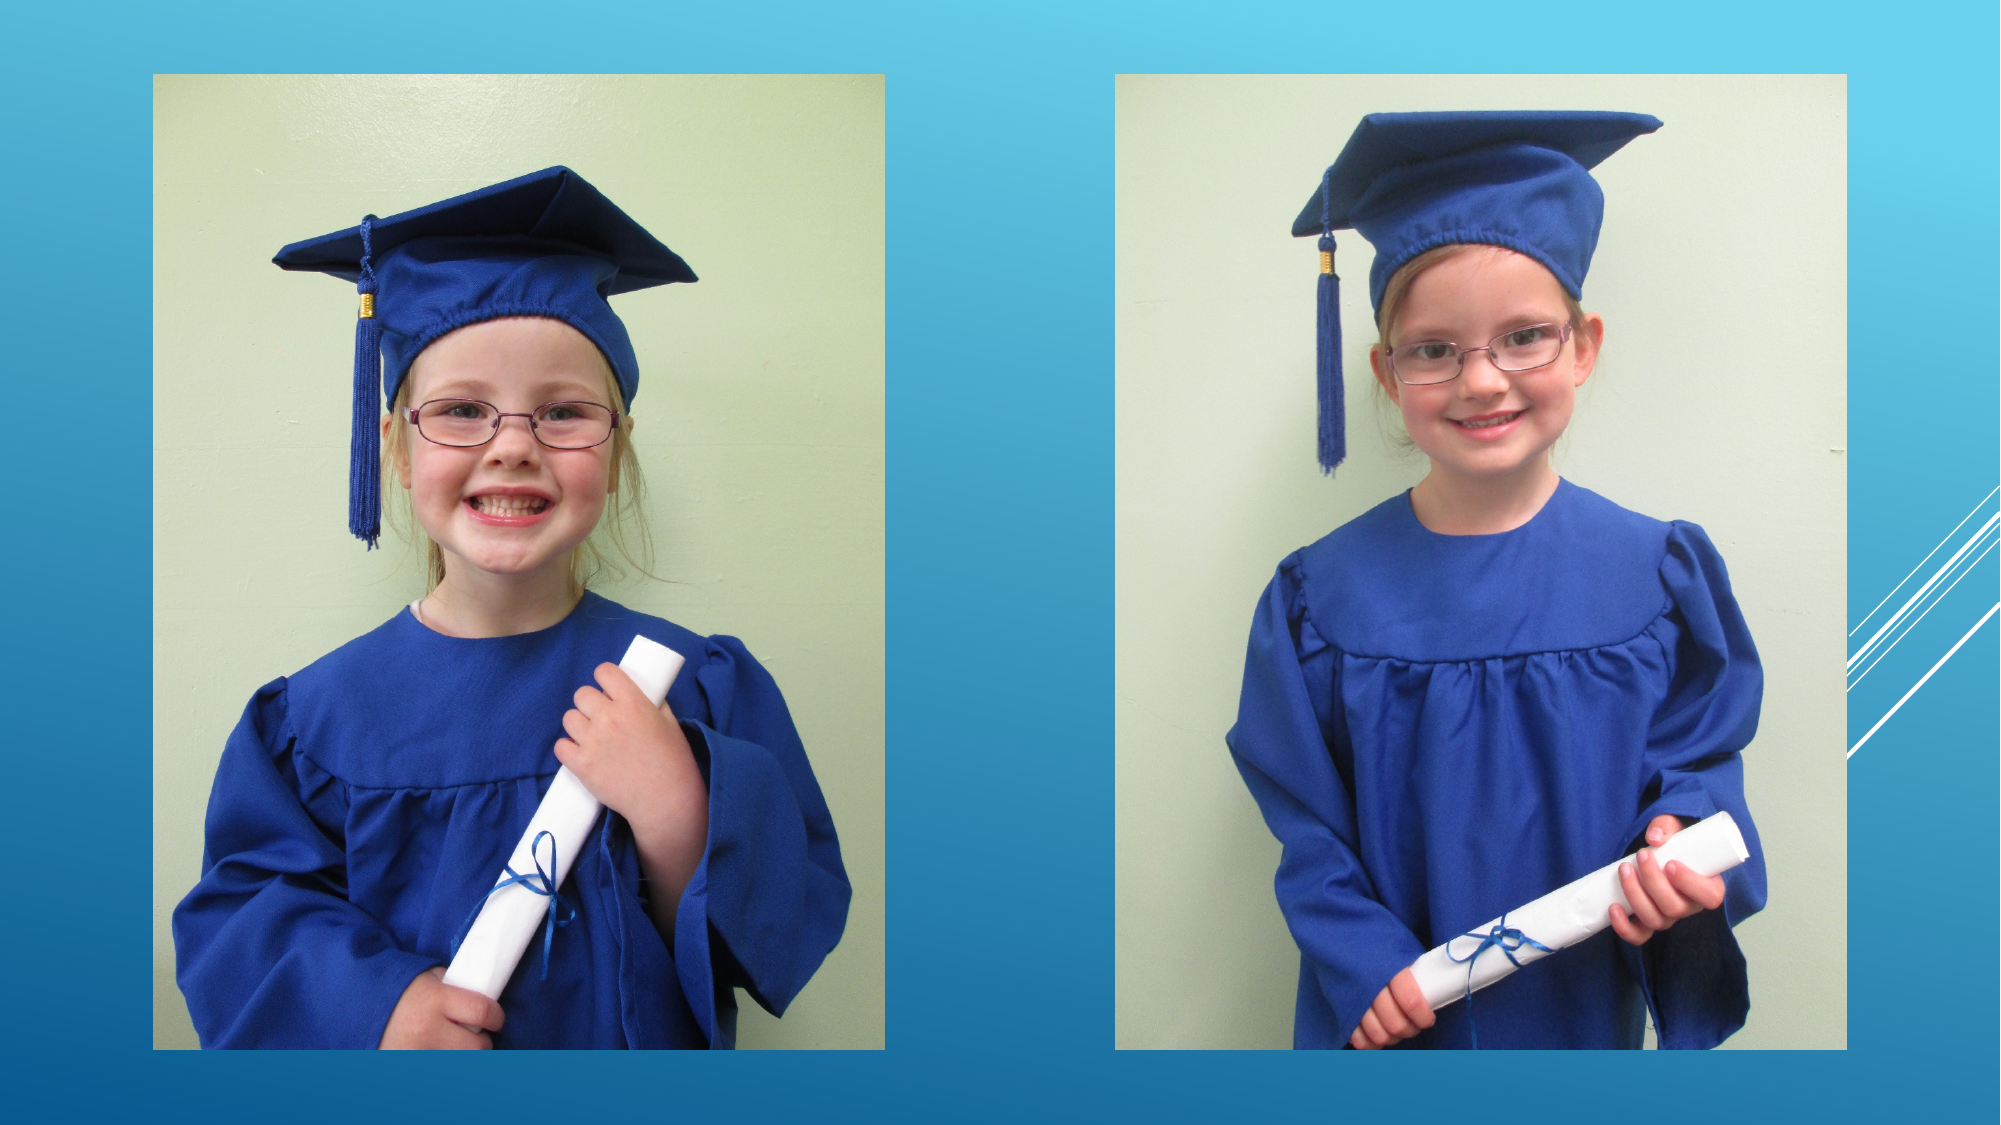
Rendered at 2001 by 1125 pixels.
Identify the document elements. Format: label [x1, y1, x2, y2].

picture [152, 74, 885, 1051]
picture [1115, 74, 1848, 1051]
